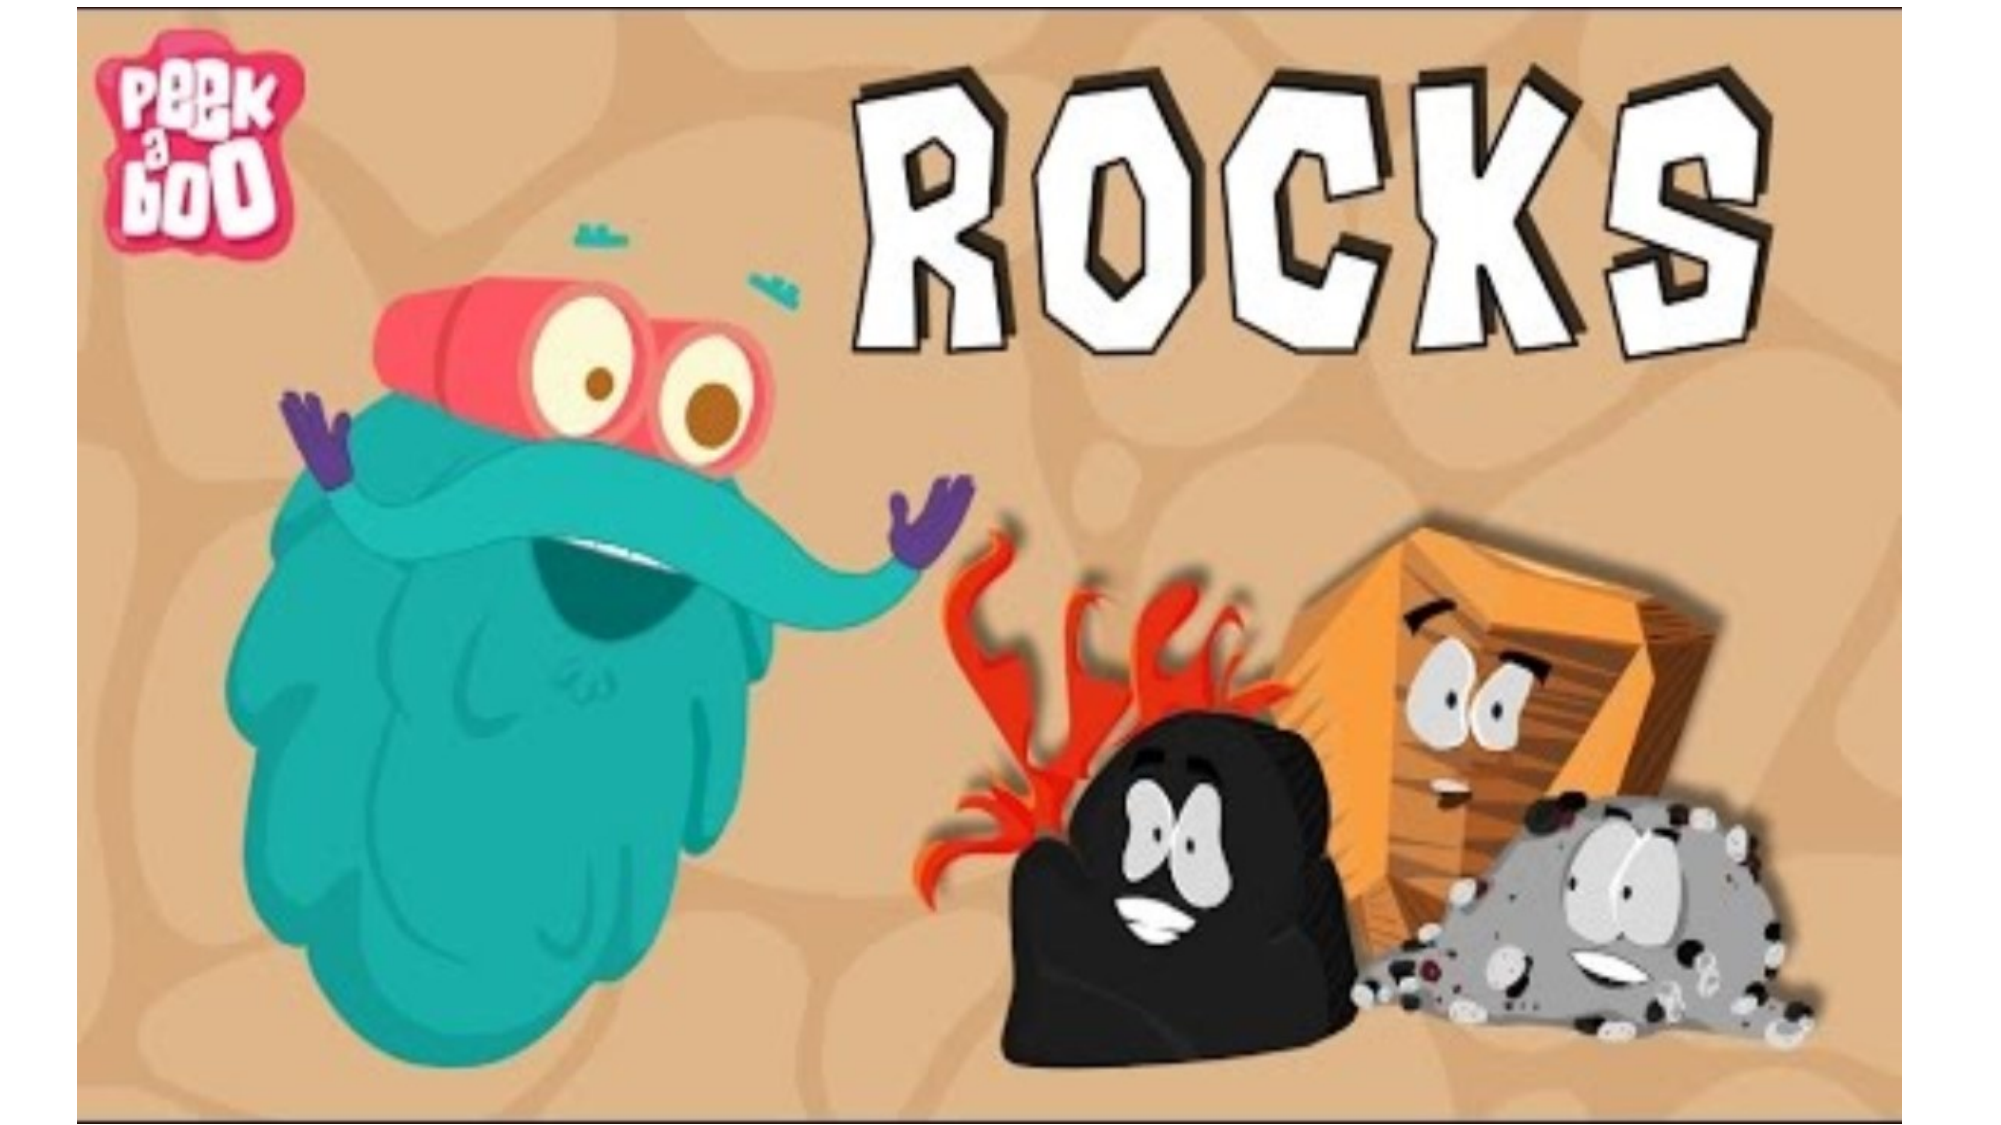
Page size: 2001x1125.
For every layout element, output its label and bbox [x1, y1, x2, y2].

list [76, 6, 1903, 1125]
